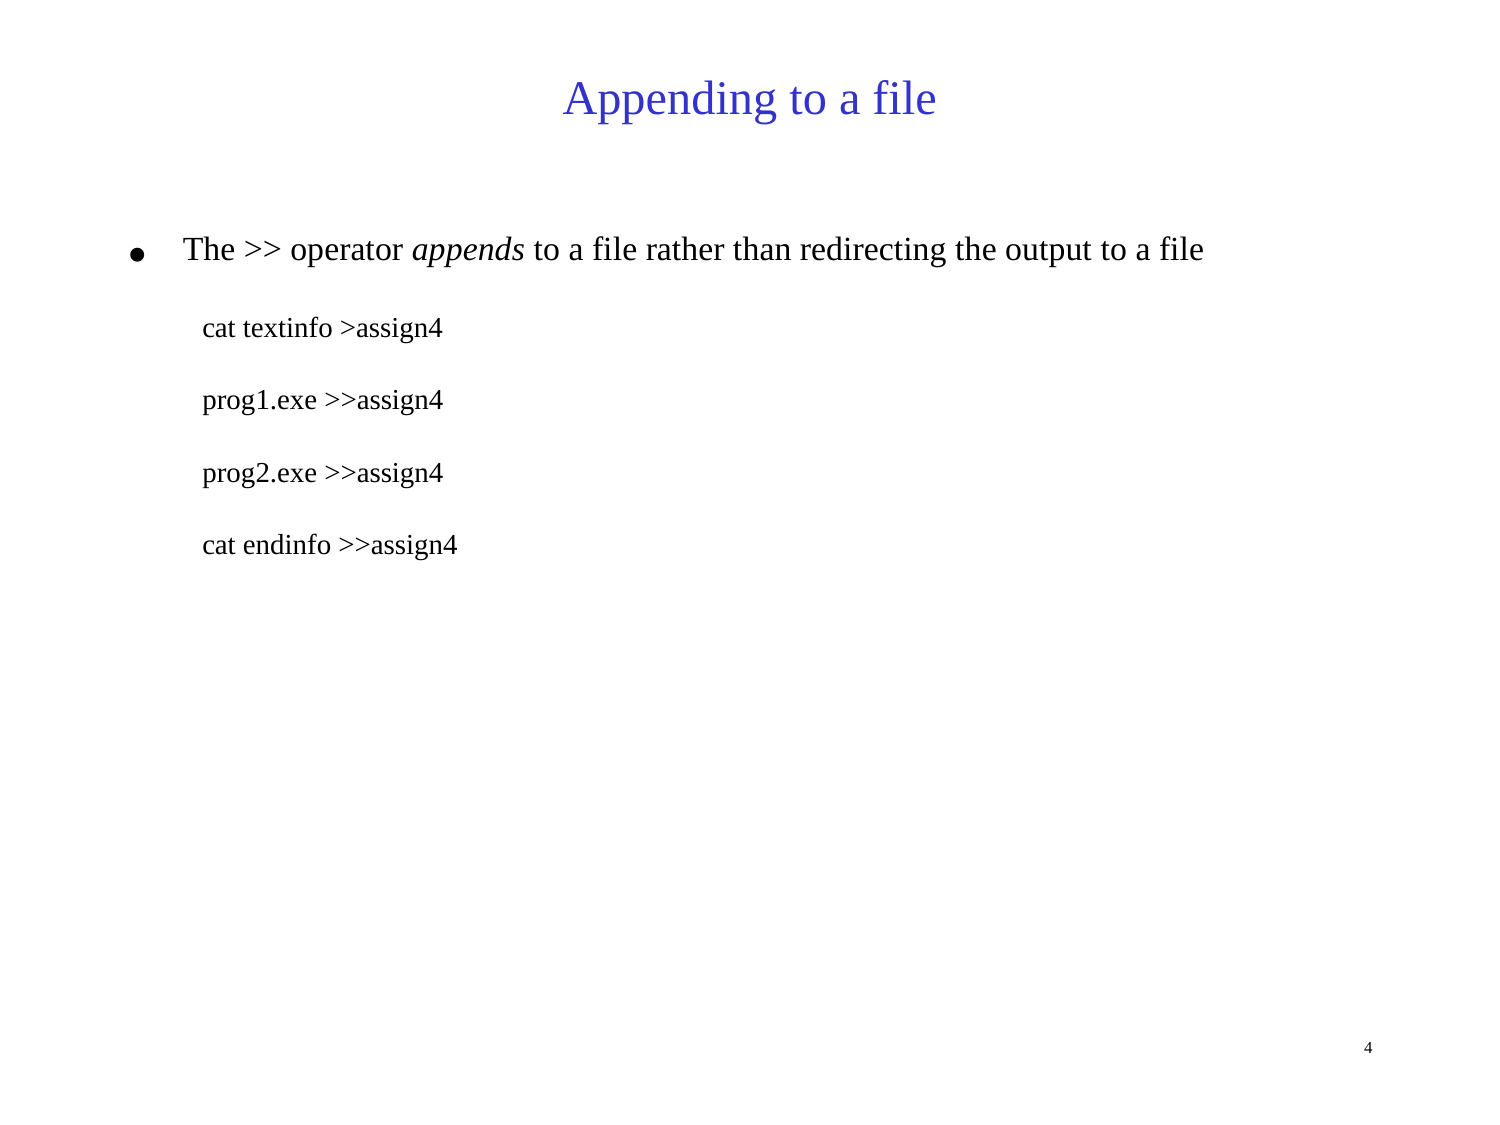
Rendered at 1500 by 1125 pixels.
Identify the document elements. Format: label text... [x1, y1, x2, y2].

text_box Appending to a file [112, 12, 1388, 200]
text_box 4 [1074, 1025, 1388, 1100]
text_box The >> operator appends to a file rather than redirecting the output to a file cat textinfo >assign4 prog1.exe >>assign4 prog2.exe >>assign4 cat endinfo >>assign4 [112, 212, 1388, 1025]
